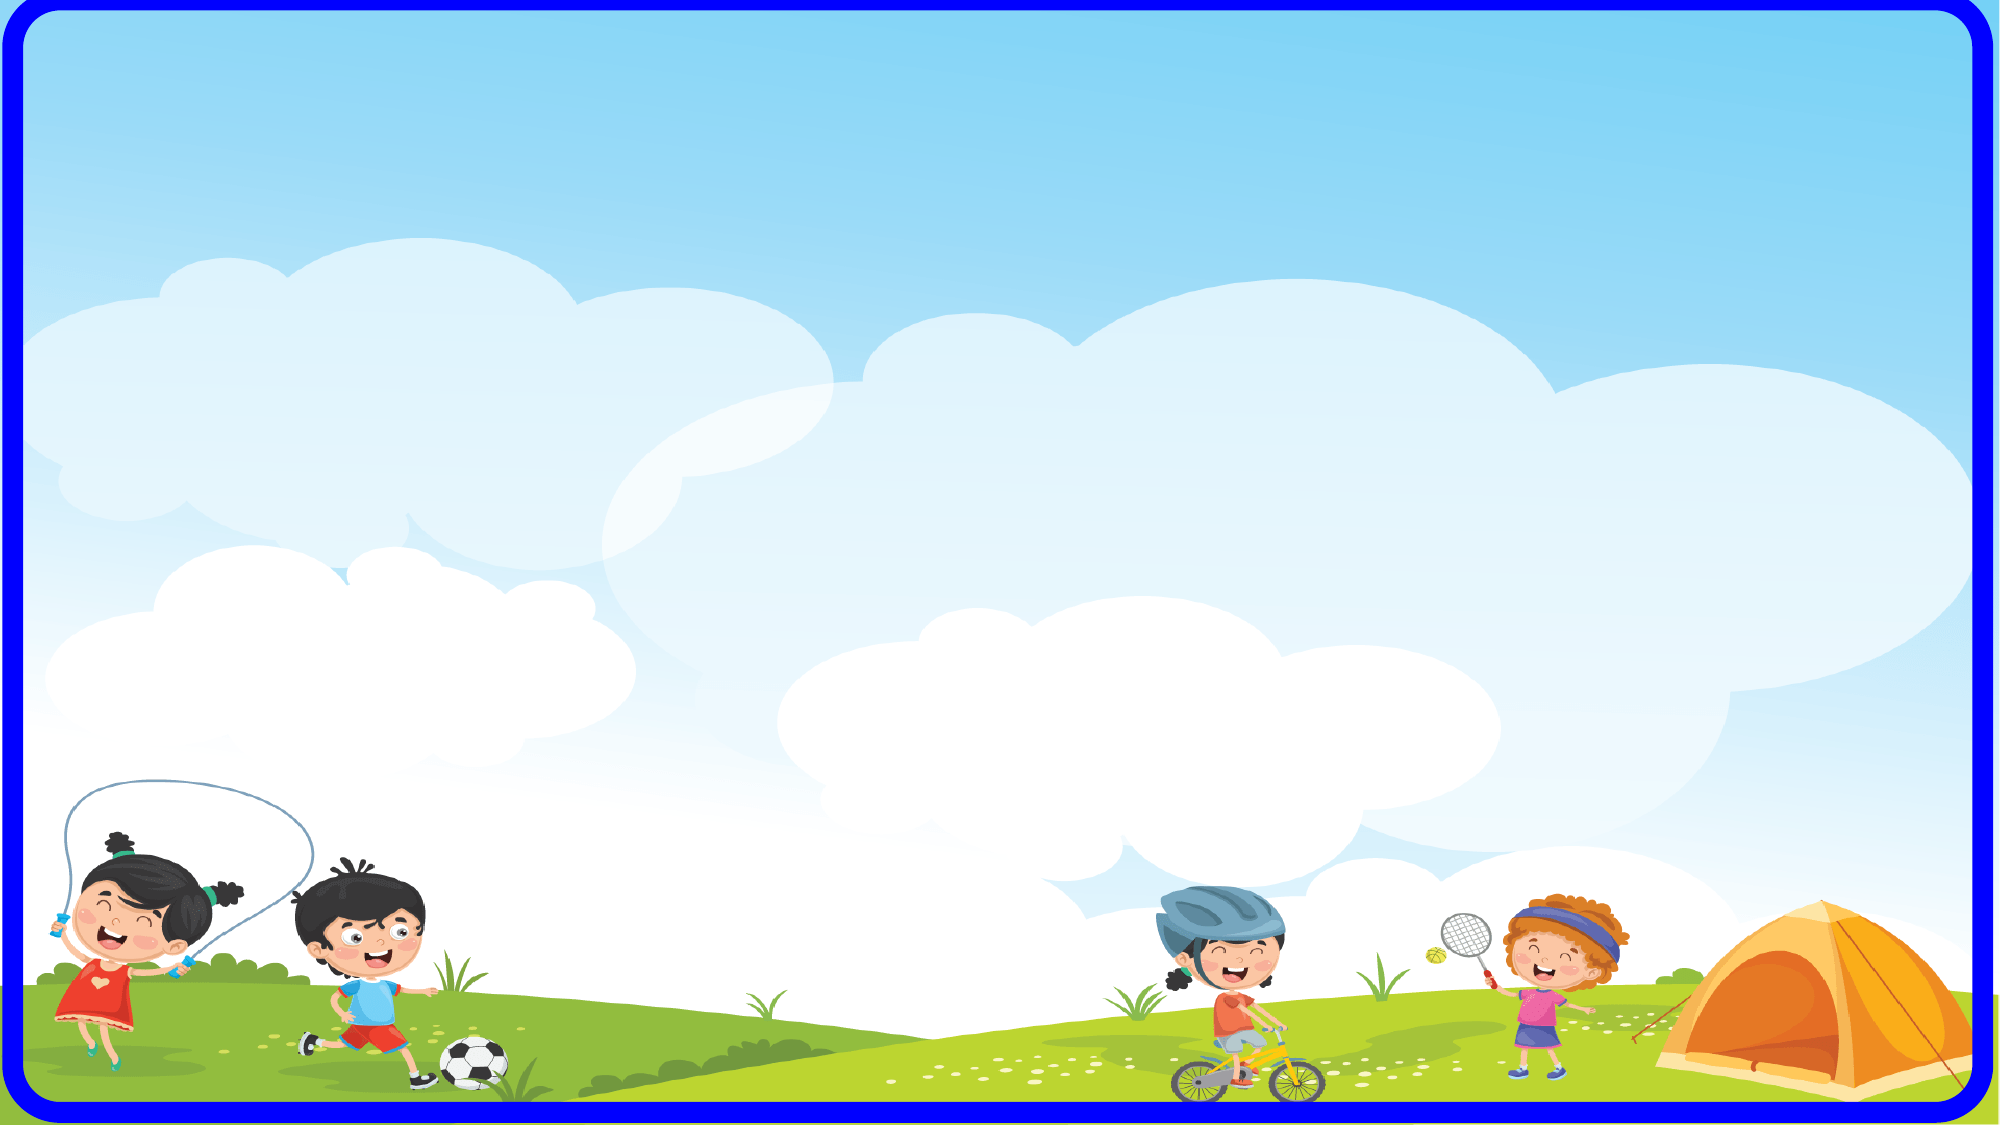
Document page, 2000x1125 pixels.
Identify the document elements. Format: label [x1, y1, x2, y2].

picture [0, 0, 2000, 1125]
text_box [12, 0, 1983, 1113]
